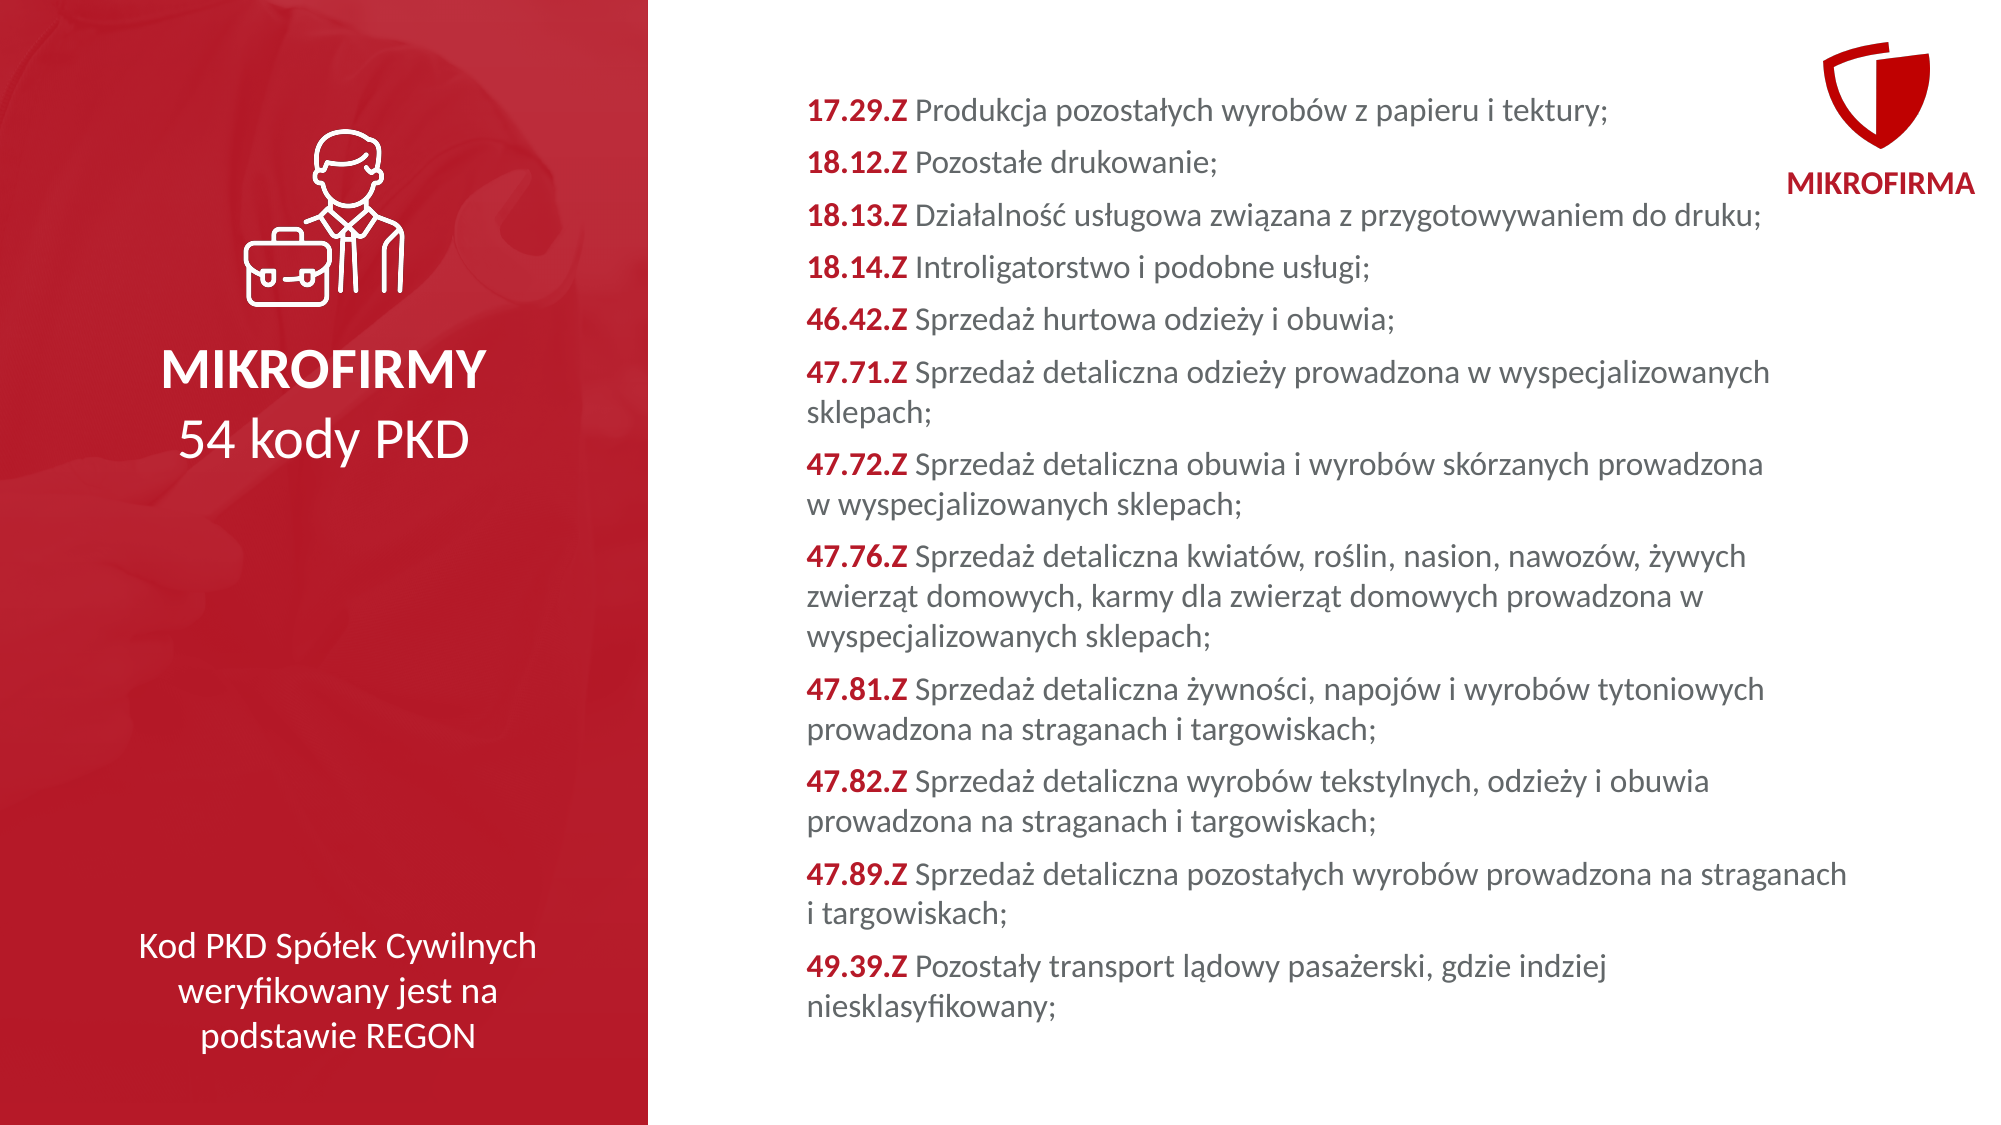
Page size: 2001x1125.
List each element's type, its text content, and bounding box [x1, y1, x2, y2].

picture [1823, 42, 1930, 149]
text_box 17.29.Z Produkcja pozostałych wyrobów z papieru i tektury; 18.12.Z Pozostałe drukowanie; 18.13.Z Działalność usługowa związana z przygotowywaniem do druku; 18.14.Z Introligatorstwo i podobne usługi; 46.42.Z Sprzedaż hurtowa odzieży i obuwia; 47.71.Z Sprzedaż detaliczna odzieży prowadzona w wyspecjalizowanych sklepach; 47.72.Z Sprzedaż detaliczna obuwia i wyrobów skórzanych prowadzona w wyspecjalizowanych sklepach; 47.76.Z Sprzedaż detaliczna kwiatów, roślin, nasion, nawozów, żywych zwierząt domowych, karmy dla zwierząt domowych prowadzona w wyspecjalizowanych sklepach; 47.81.Z Sprzedaż detaliczna żywności, napojów i wyrobów tytoniowych prowadzona na straganach i targowiskach; 47.82.Z Sprzedaż detaliczna wyrobów tekstylnych, odzieży i obuwia prowadzona na straganach i targowiskach; 47.89.Z Sprzedaż detaliczna pozostałych wyrobów prowadzona na straganach i targowiskach; 49.39.Z Pozostały transport lądowy pasażerski, gdzie indziej niesklasyfikowany; [648, 80, 1872, 1032]
picture [0, 0, 648, 1125]
